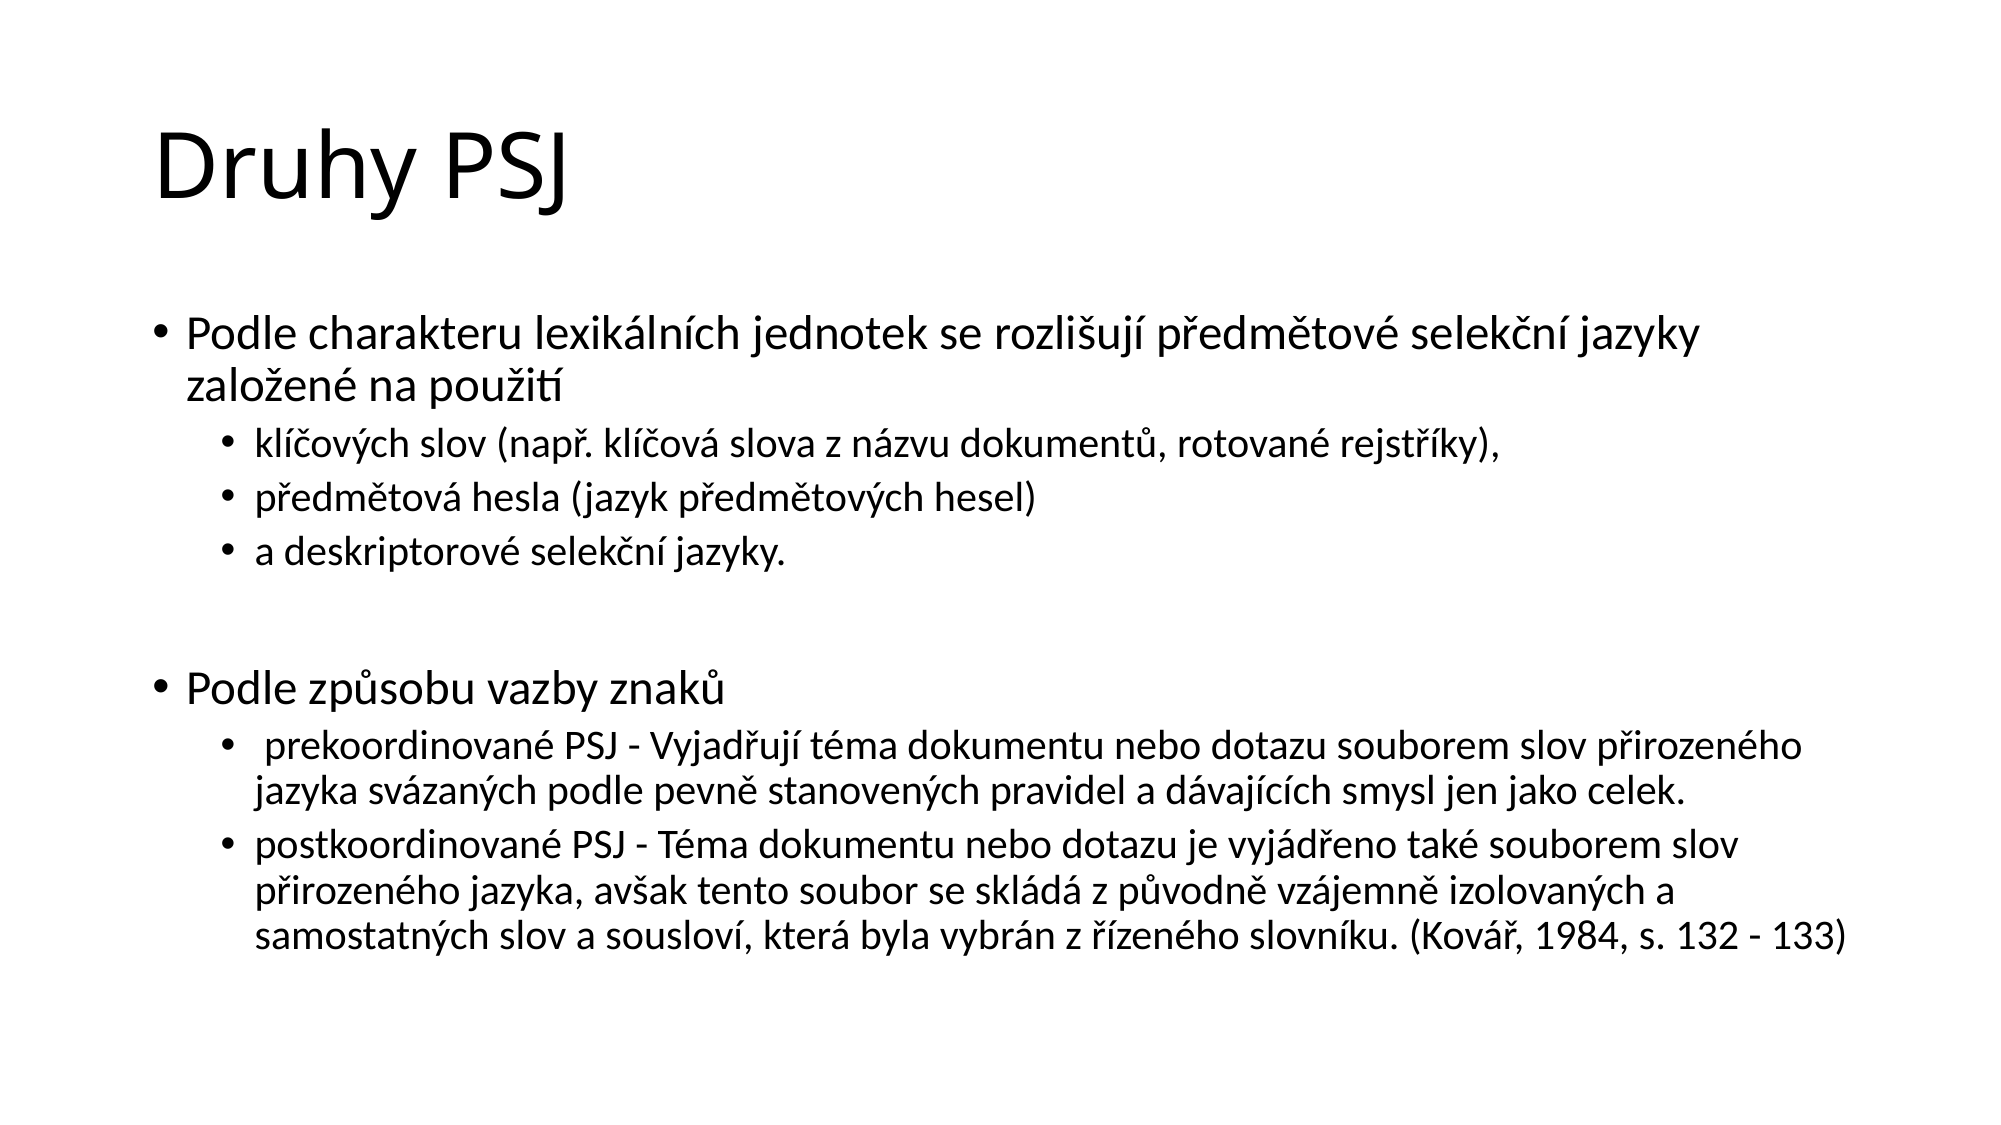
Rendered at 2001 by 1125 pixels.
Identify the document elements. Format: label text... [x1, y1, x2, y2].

title Druhy PSJ [137, 59, 1863, 278]
list Podle charakteru lexikálních jednotek se rozlišují předmětové selekční jazyky založené na použití klíčových slov (např. klíčová slova z názvu dokumentů, rotované rejstříky), předmětová hesla (jazyk předmětových hesel) a deskriptorové selekční jazyky. Podle způsobu vazby znaků prekoordinované PSJ - Vyjadřují téma dokumentu nebo dotazu souborem slov přirozeného jazyka svázaných podle pevně stanovených pravidel a dávajících smysl jen jako celek. postkoordinované PSJ - Téma dokumentu nebo dotazu je vyjádřeno také souborem slov přirozeného jazyka, avšak tento soubor se skládá z původně vzájemně izolovaných a samostatných slov a sousloví, která byla vybrán z řízeného slovníku. (Kovář, 1984, s. 132 - 133) [137, 299, 1863, 1014]
